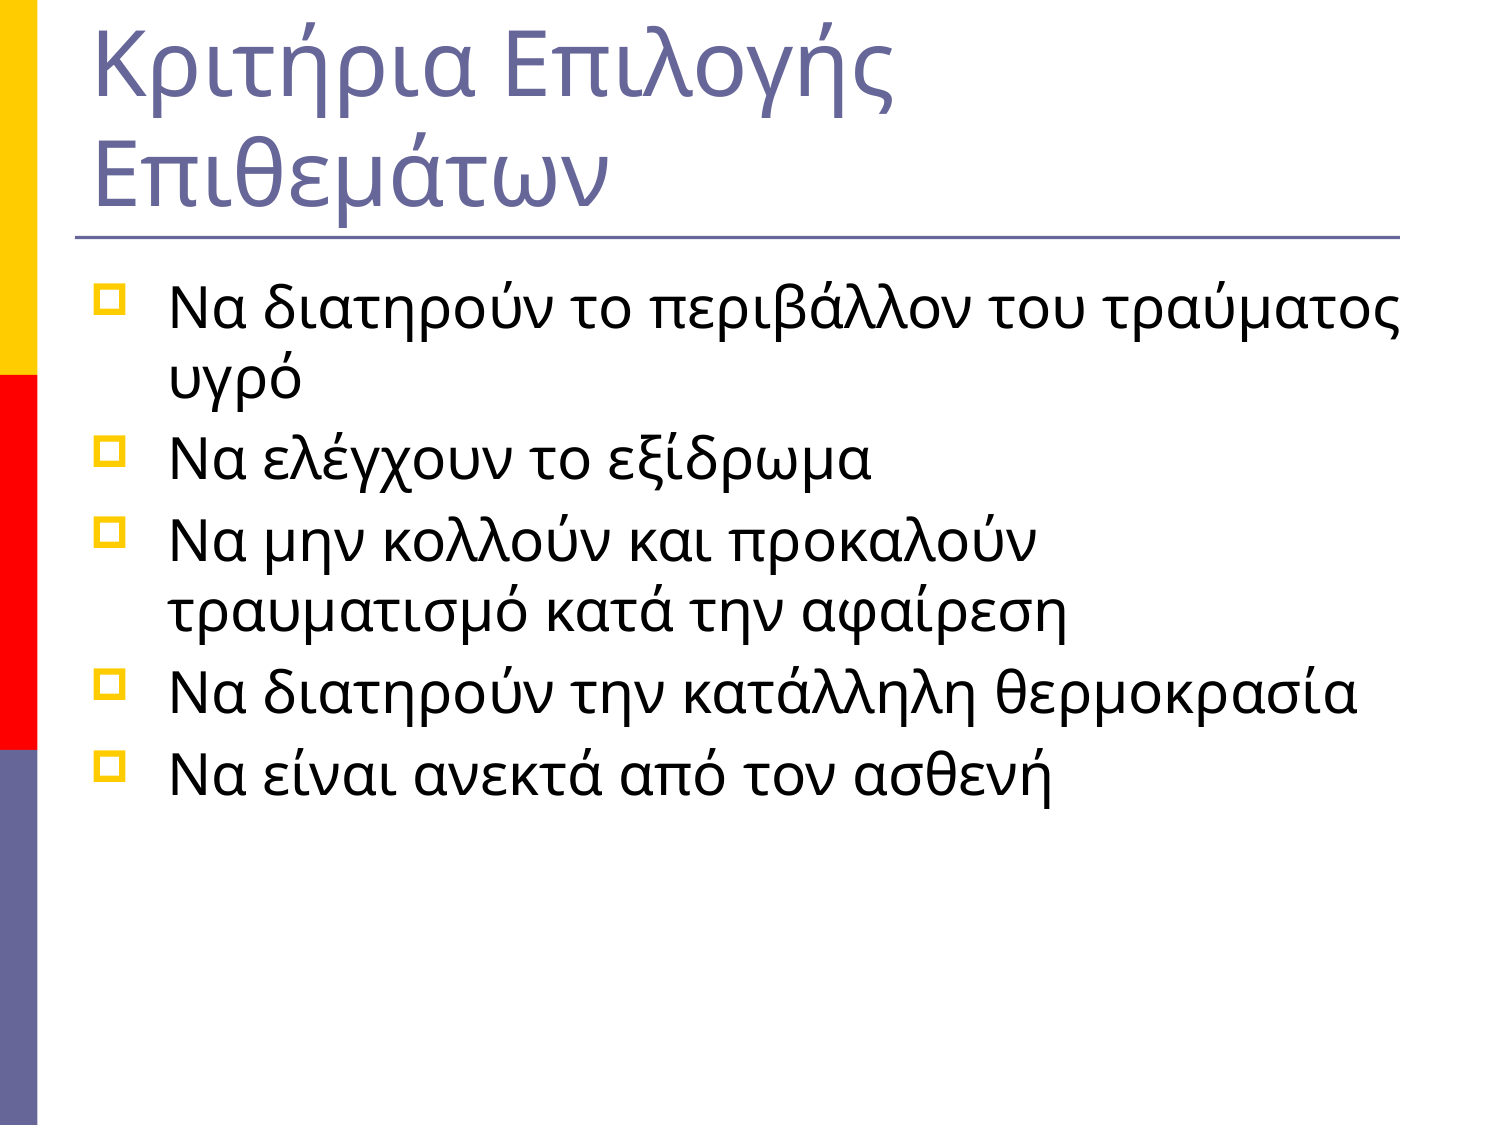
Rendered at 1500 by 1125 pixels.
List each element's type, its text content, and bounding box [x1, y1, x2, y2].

title Κριτήρια Επιλογής Επιθεμάτων [74, 45, 1426, 233]
list Να διατηρούν το περιβάλλον του τραύματος υγρό Να ελέγχουν το εξίδρωμα Να μην κολλούν και προκαλούν τραυματισμό κατά την αφαίρεση Να διατηρούν την κατάλληλη θερμοκρασία Να είναι ανεκτά από τον ασθενή [74, 262, 1426, 1006]
